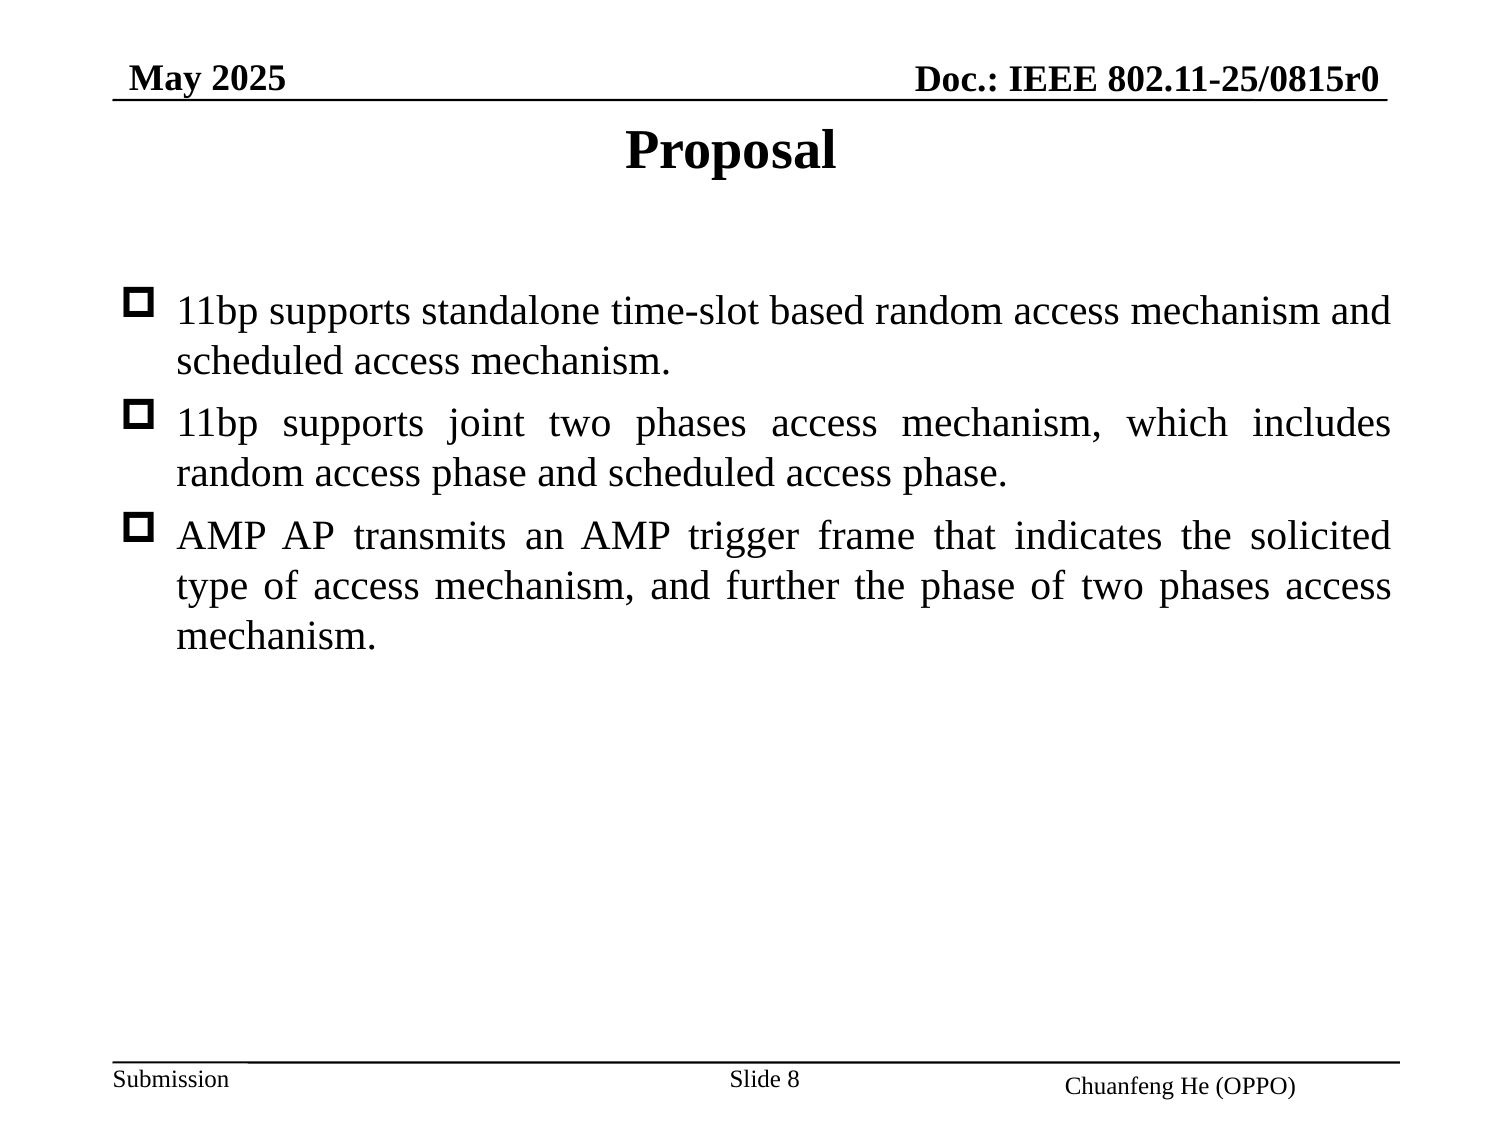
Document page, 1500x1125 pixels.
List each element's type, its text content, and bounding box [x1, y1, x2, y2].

text_box Slide 8 [712, 1062, 800, 1122]
text_box Doc.: IEEE 802.11-25/0815r0 [899, 46, 1413, 107]
text_box May 2025 [114, 45, 493, 100]
text_box 11bp supports standalone time-slot based random access mechanism and scheduled access mechanism. 11bp supports joint two phases access mechanism, which includes random access phase and scheduled access phase. AMP AP transmits an AMP trigger frame that indicates the solicited type of access mechanism, and further the phase of two phases access mechanism. [105, 275, 1407, 738]
text_box Chuanfeng He (OPPO) [1050, 1062, 1402, 1093]
text_box Proposal [62, 112, 1400, 193]
